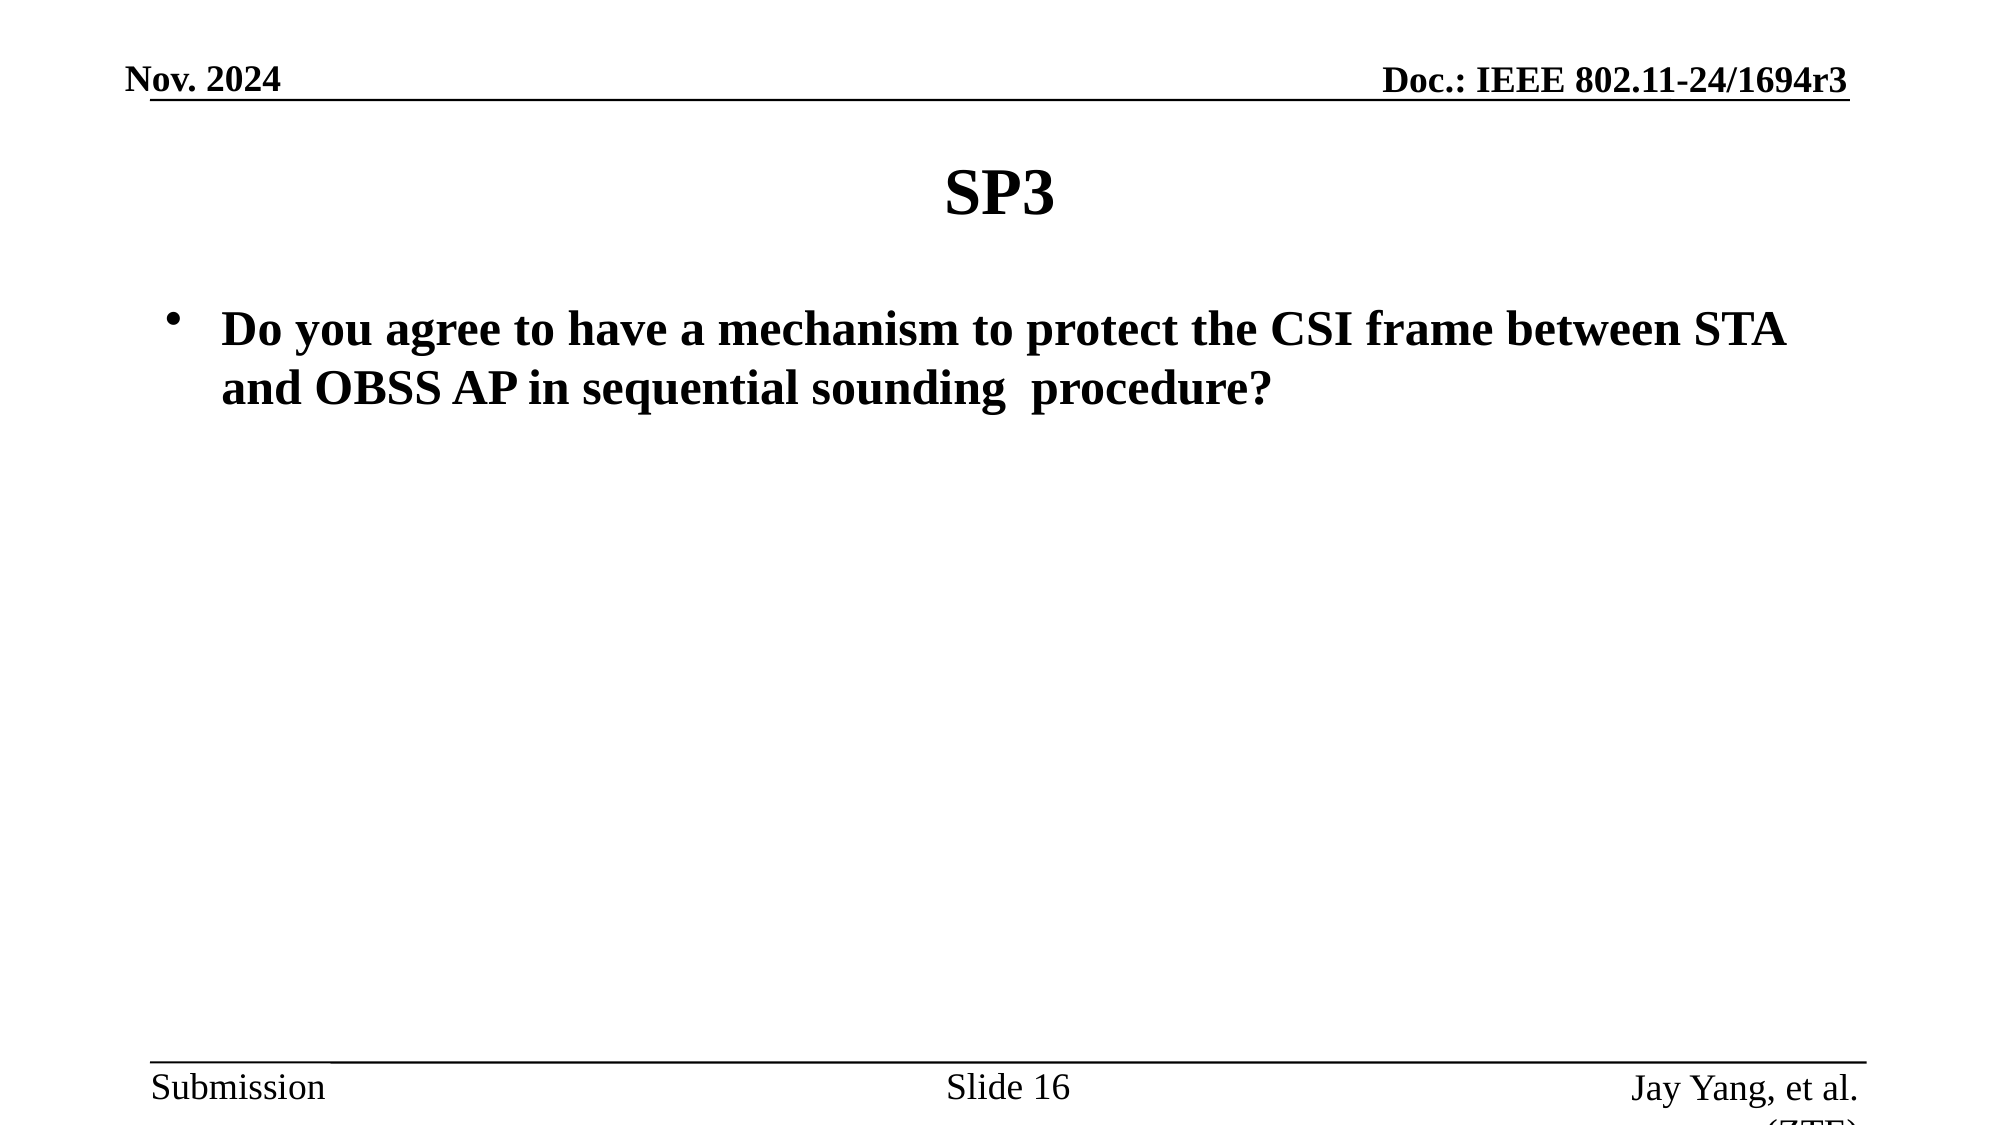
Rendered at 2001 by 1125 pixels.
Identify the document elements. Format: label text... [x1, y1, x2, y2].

list Do you agree to have a mechanism to protect the CSI frame between STA and OBSS AP in sequential sounding procedure? [149, 287, 1851, 1038]
footer Jay Yang, et al. (ZTE) [1529, 1062, 1860, 1109]
slide_number Slide [942, 1061, 1075, 1108]
title SP3 [149, 112, 1851, 263]
